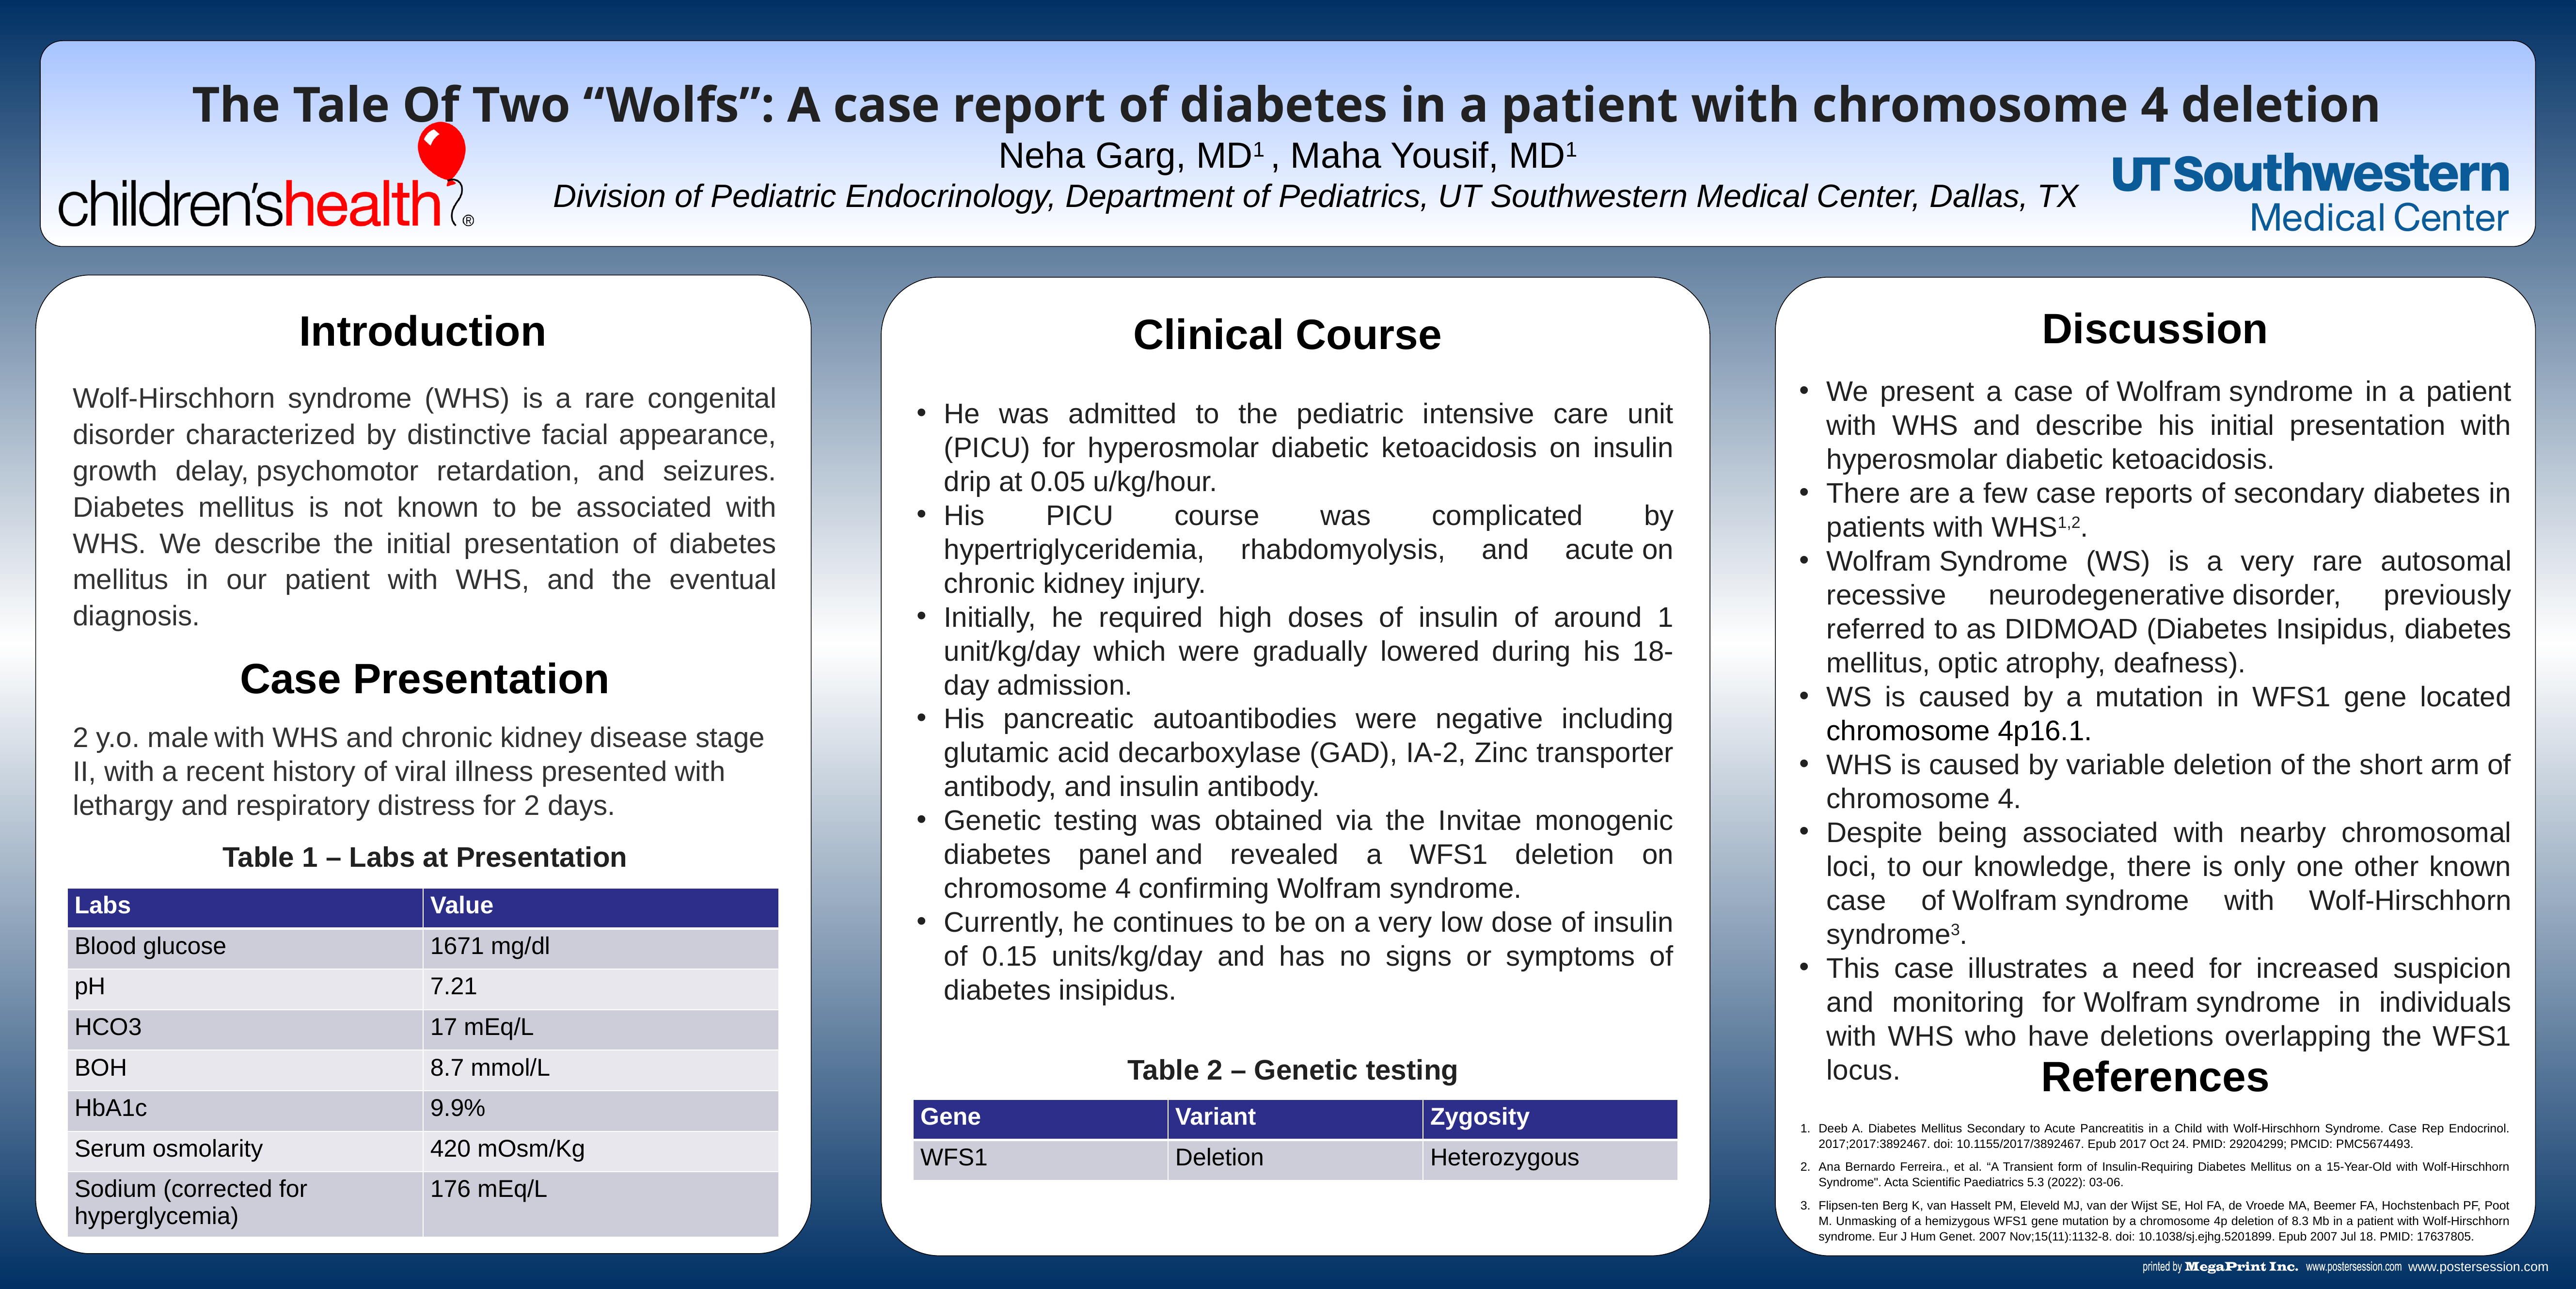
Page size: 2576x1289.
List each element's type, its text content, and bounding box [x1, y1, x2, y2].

table_cell WFS1 [914, 1141, 1168, 1180]
text_box References [1912, 1087, 2400, 1102]
text_box 2 y.o. male with WHS and chronic kidney disease stage II, with a recent history of viral illness presented with lethargy and respiratory distress for 2 days. [69, 717, 781, 823]
table_cell 420 mOsm/Kg [424, 1132, 778, 1171]
text_box Table 2 – Genetic testing [919, 1048, 1668, 1089]
text_box Introduction [134, 302, 711, 356]
text_box Table 1 – Labs at Presentation [50, 835, 800, 876]
text_box We present a case of Wolfram syndrome in a patient with WHS and describe his initial presentation with hyperosmolar diabetic ketoacidosis. There are a few case reports of secondary diabetes in patients with WHS1,2. Wolfram Syndrome (WS) is a very rare autosomal recessive neurodegenerative disorder, previously referred to as DIDMOAD (Diabetes Insipidus, diabetes mellitus, optic atrophy, deafness). WS is caused by a mutation in WFS1 gene located chromosome 4p16.1. WHS is caused by variable deletion of the short arm of chromosome 4. Despite being associated with nearby chromosomal loci, to our knowledge, there is only one other known case of Wolfram syndrome with Wolf-Hirschhorn syndrome3. This case illustrates a need for increased suspicion and monitoring for Wolfram syndrome in individuals with WHS who have deletions overlapping the WFS1 locus. [1797, 371, 2515, 1087]
table_cell HCO3 [68, 1010, 423, 1050]
text_box He was admitted to the pediatric intensive care unit (PICU) for hyperosmolar diabetic ketoacidosis on insulin drip at 0.05 u/kg/hour. His PICU course was complicated by hypertriglyceridemia, rhabdomyolysis, and acute on chronic kidney injury. Initially, he required high doses of insulin of around 1 unit/kg/day which were gradually lowered during his 18-day admission. His pancreatic autoantibodies were negative including glutamic acid decarboxylase (GAD), IA-2, Zinc transporter antibody, and insulin antibody. Genetic testing was obtained via the Invitae monogenic diabetes panel and revealed a WFS1 deletion on chromosome 4 confirming Wolfram syndrome. Currently, he continues to be on a very low dose of insulin of 0.15 units/kg/day and has no signs or symptoms of diabetes insipidus. [913, 393, 1678, 1042]
table_cell BOH [68, 1050, 423, 1090]
text_box Deeb A. Diabetes Mellitus Secondary to Acute Pancreatitis in a Child with Wolf-Hirschhorn Syndrome. Case Rep Endocrinol. 2017;2017:3892467. doi: 10.1155/2017/3892467. Epub 2017 Oct 24. PMID: 29204299; PMCID: PMC5674493. Ana Bernardo Ferreira., et al. “A Transient form of Insulin-Requiring Diabetes Mellitus on a 15-Year-Old with Wolf-Hirschhorn Syndrome". Acta Scientific Paediatrics 5.3 (2022): 03-06. Flipsen-ten Berg K, van Hasselt PM, Eleveld MJ, van der Wijst SE, Hol FA, de Vroede MA, Beemer FA, Hochstenbach PF, Poot M. Unmasking of a hemizygous WFS1 gene mutation by a chromosome 4p deletion of 8.3 Mb in a patient with Wolf-Hirschhorn syndrome. Eur J Hum Genet. 2007 Nov;15(11):1132-8. doi: 10.1038/sj.ejhg.5201899. Epub 2007 Jul 18. PMID: 17637805. [1797, 1117, 2515, 1245]
table_cell HbA1c [68, 1091, 423, 1131]
text_box [1775, 277, 2536, 1256]
text_box The Tale Of Two “Wolfs”: A case report of diabetes in a patient with chromosome 4 deletion Neha Garg, MD1 , Maha Yousif, MD1 Division of Pediatric Endocrinology, Department of Pediatrics, UT Southwestern Medical Center, Dallas, TX [87, 71, 2489, 216]
table_cell 9.9% [424, 1091, 778, 1131]
picture [58, 122, 474, 226]
table_header Value [424, 889, 778, 927]
table_header Labs [68, 889, 423, 927]
text_box Wolf-Hirschhorn syndrome (WHS) is a rare congenital disorder characterized by distinctive facial appearance, growth delay, psychomotor retardation, and seizures. Diabetes mellitus is not known to be associated with WHS. We describe the initial presentation of diabetes mellitus in our patient with WHS, and the eventual diagnosis. [69, 375, 781, 633]
table_cell Blood glucose [68, 930, 423, 969]
text_box Case Presentation [137, 649, 714, 704]
table_header Variant [1169, 1100, 1422, 1139]
table_cell Deletion [1169, 1141, 1422, 1180]
text_box Clinical Course [999, 305, 1577, 360]
table_cell 176 mEq/L [424, 1172, 778, 1237]
picture [2080, 124, 2542, 265]
text_box Discussion [1867, 299, 2444, 354]
table_cell Heterozygous [1423, 1141, 1677, 1180]
table_cell 1671 mg/dl [424, 930, 778, 969]
table_header Gene [914, 1100, 1168, 1139]
table_cell 17 mEq/L [424, 1010, 778, 1050]
text_box [881, 277, 1710, 1256]
table_cell Sodium (corrected for hyperglycemia) [68, 1172, 423, 1237]
table_cell 8.7 mmol/L [424, 1050, 778, 1090]
text_box [40, 40, 2536, 247]
text_box [35, 275, 811, 1254]
table_cell Serum osmolarity [68, 1132, 423, 1171]
table_cell pH [68, 970, 423, 1009]
table_cell 7.21 [424, 970, 778, 1009]
table_header Zygosity [1423, 1100, 1677, 1139]
